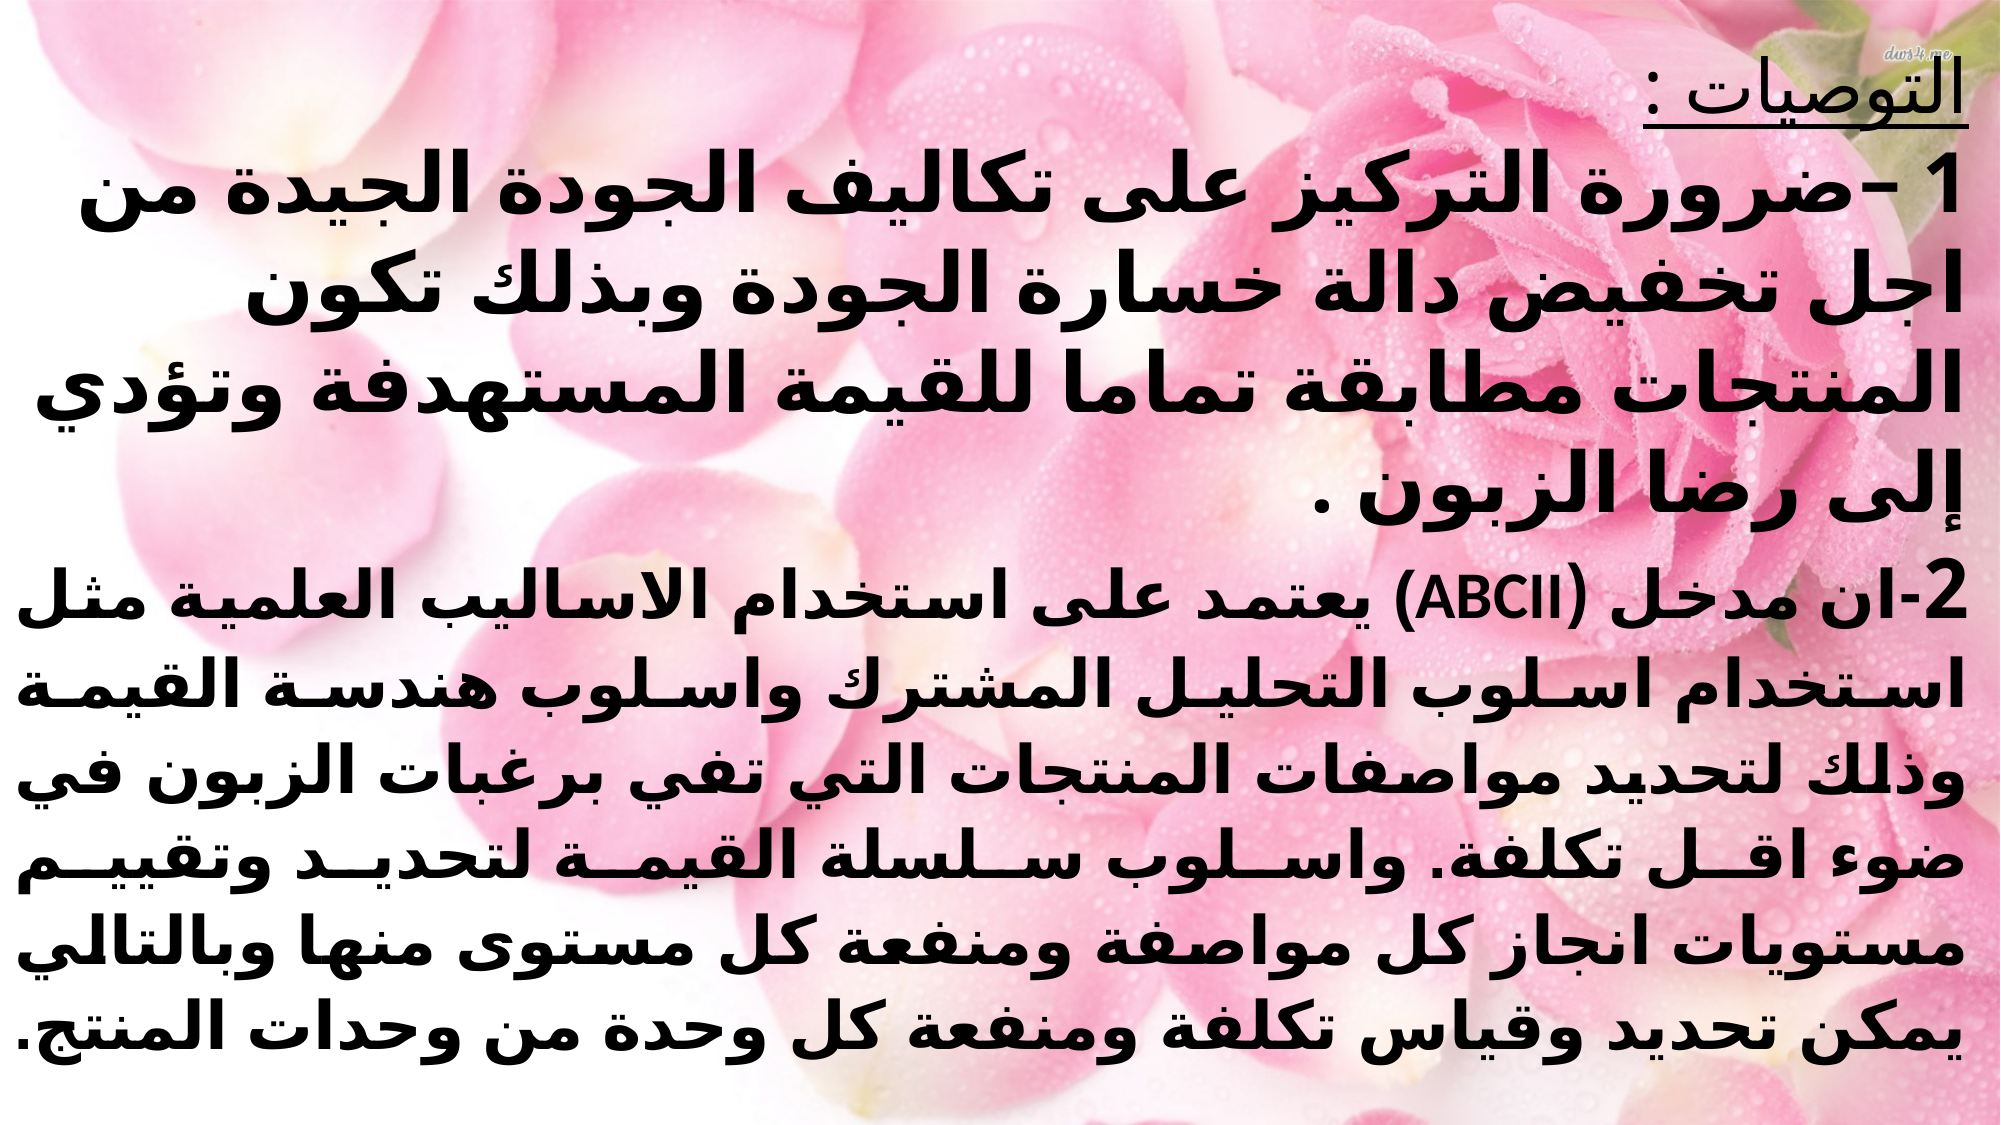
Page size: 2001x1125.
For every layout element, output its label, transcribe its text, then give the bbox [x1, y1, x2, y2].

text_box التوصيات : 1 –ضرورة التركيز على تكاليف الجودة الجيدة من اجل تخفيض دالة خسارة الجودة وبذلك تكون المنتجات مطابقة تماما للقيمة المستهدفة وتؤدي إلى رضا الزبون . 2-ان مدخل (ABCII) يعتمد على استخدام الاساليب العلمية مثل استخدام اسلوب التحليل المشترك واسلوب هندسة القيمة وذلك لتحديد مواصفات المنتجات التي تفي برغبات الزبون في ضوء اقل تكلفة. واسلوب سلسلة القيمة لتحديد وتقييم مستويات انجاز كل مواصفة ومنفعة كل مستوى منها وبالتالي يمكن تحديد وقياس تكلفة ومنفعة كل وحدة من وحدات المنتج. [0, 31, 1984, 1125]
